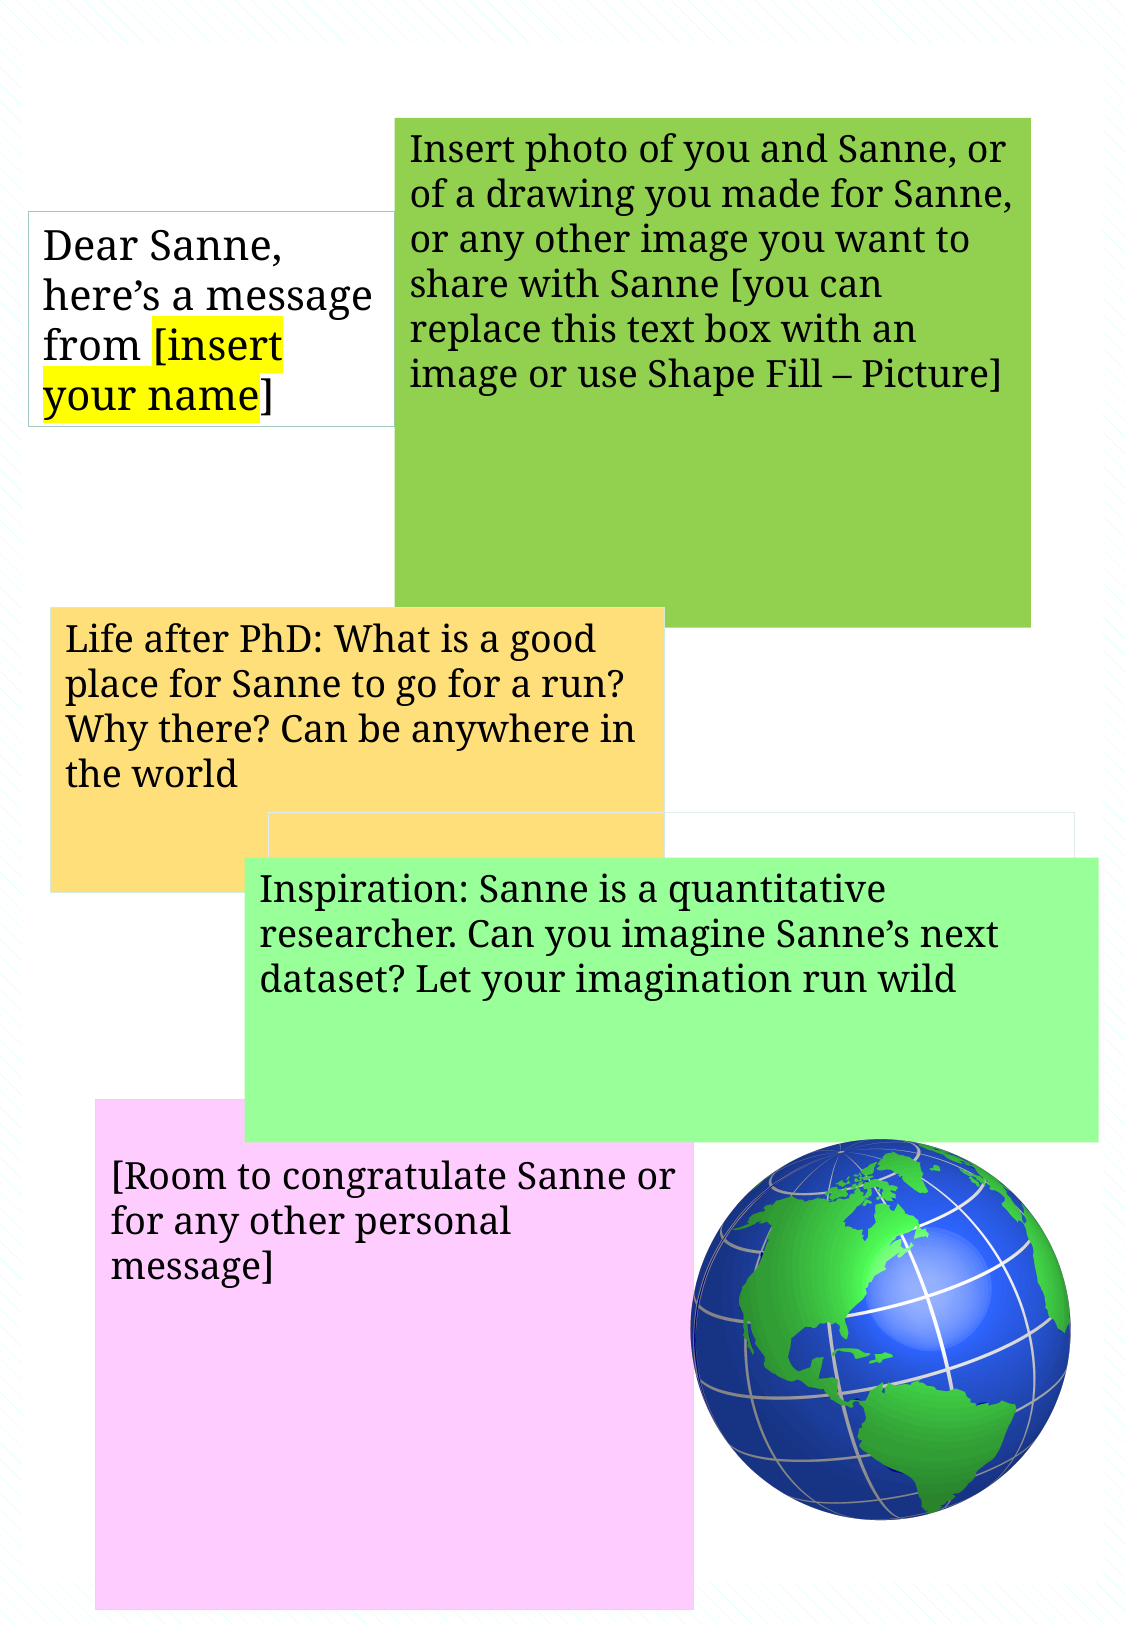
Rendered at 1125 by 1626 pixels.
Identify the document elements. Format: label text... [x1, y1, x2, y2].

text_box [Room to congratulate Sanne or for any other personal message] [95, 1099, 694, 1610]
picture [640, 1090, 1120, 1570]
text_box Dear Sanne, here’s a message from [insert your name] [28, 211, 394, 427]
text_box Life after PhD: What is a good place for Sanne to go for a run? Why there? Can be anywhere in the world [50, 607, 665, 893]
text_box [268, 812, 1075, 857]
text_box Inspiration: Sanne is a quantitative researcher. Can you imagine Sanne’s next dataset? Let your imagination run wild [244, 857, 1099, 1143]
text_box Insert photo of you and Sanne, or of a drawing you made for Sanne, or any other image you want to share with Sanne [you can replace this text box with an image or use Shape Fill – Picture] [394, 117, 1031, 628]
